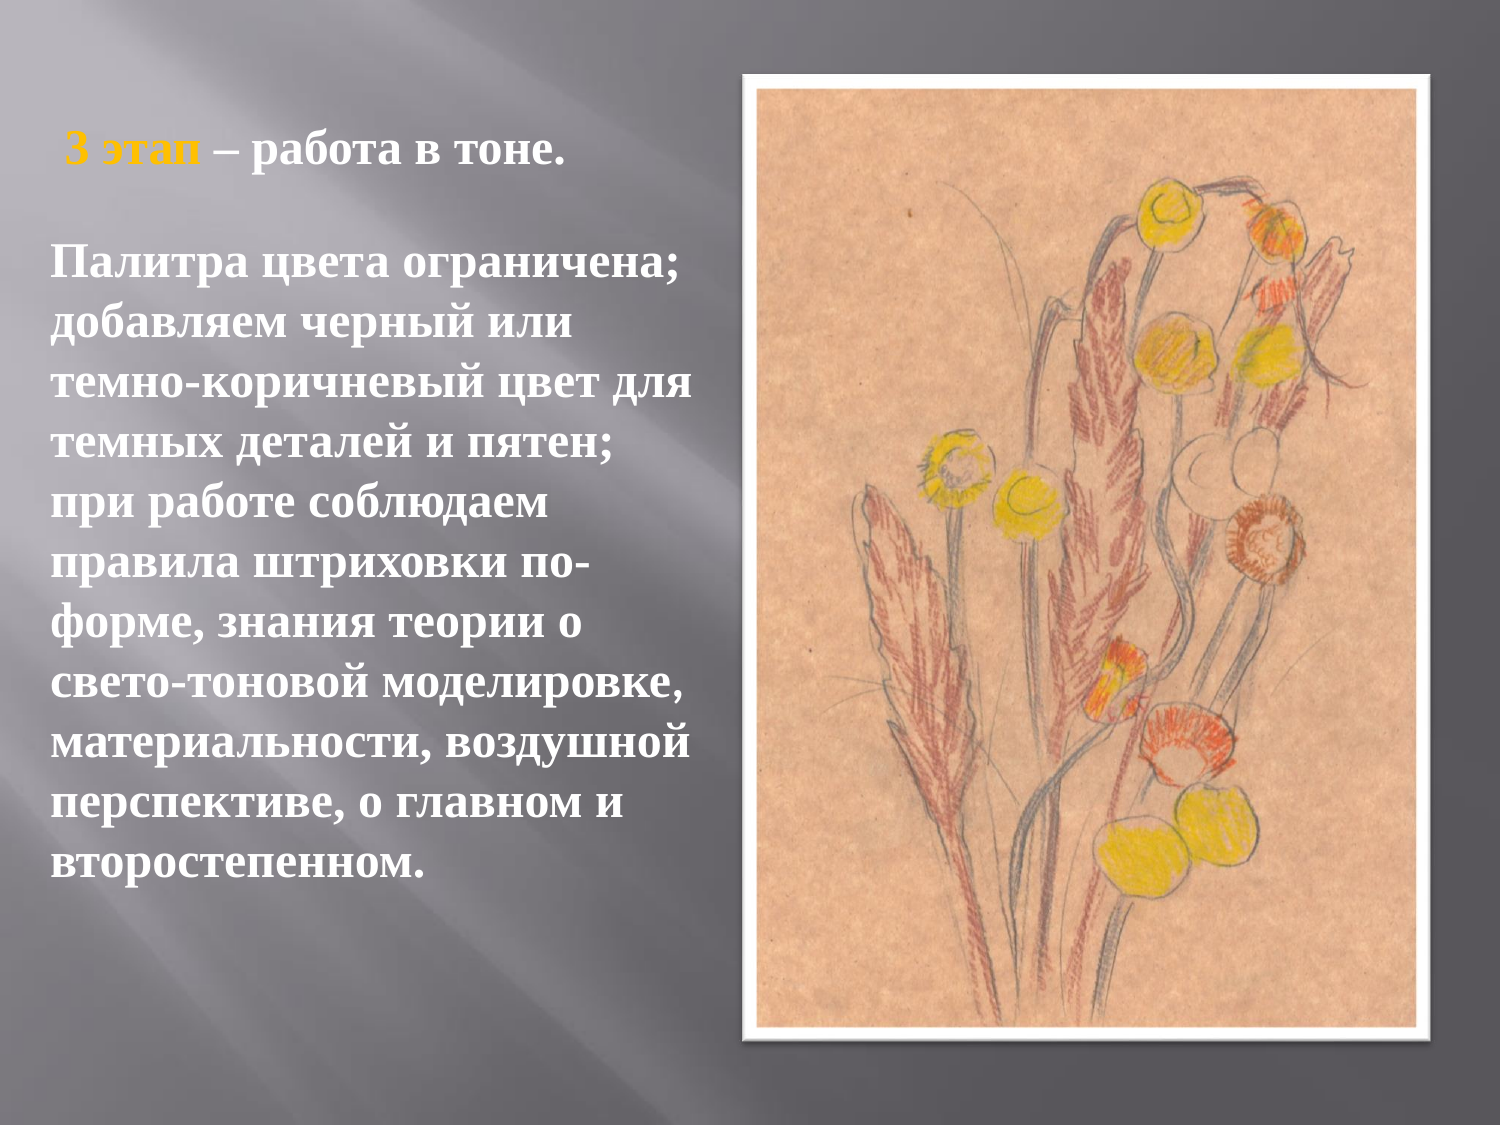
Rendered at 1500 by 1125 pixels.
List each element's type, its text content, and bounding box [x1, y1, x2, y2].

picture [0, 0, 1500, 1125]
text_box Палитра цвета ограничена; добавляем черный или темно-коричневый цвет для темных деталей и пятен; при работе соблюдаем правила штриховки по-форме, знания теории о свето-тоновой моделировке, материальности, воздушной перспективе, о главном и второстепенном. [49, 224, 694, 888]
text_box 3 этап – работа в тоне. [62, 112, 727, 175]
